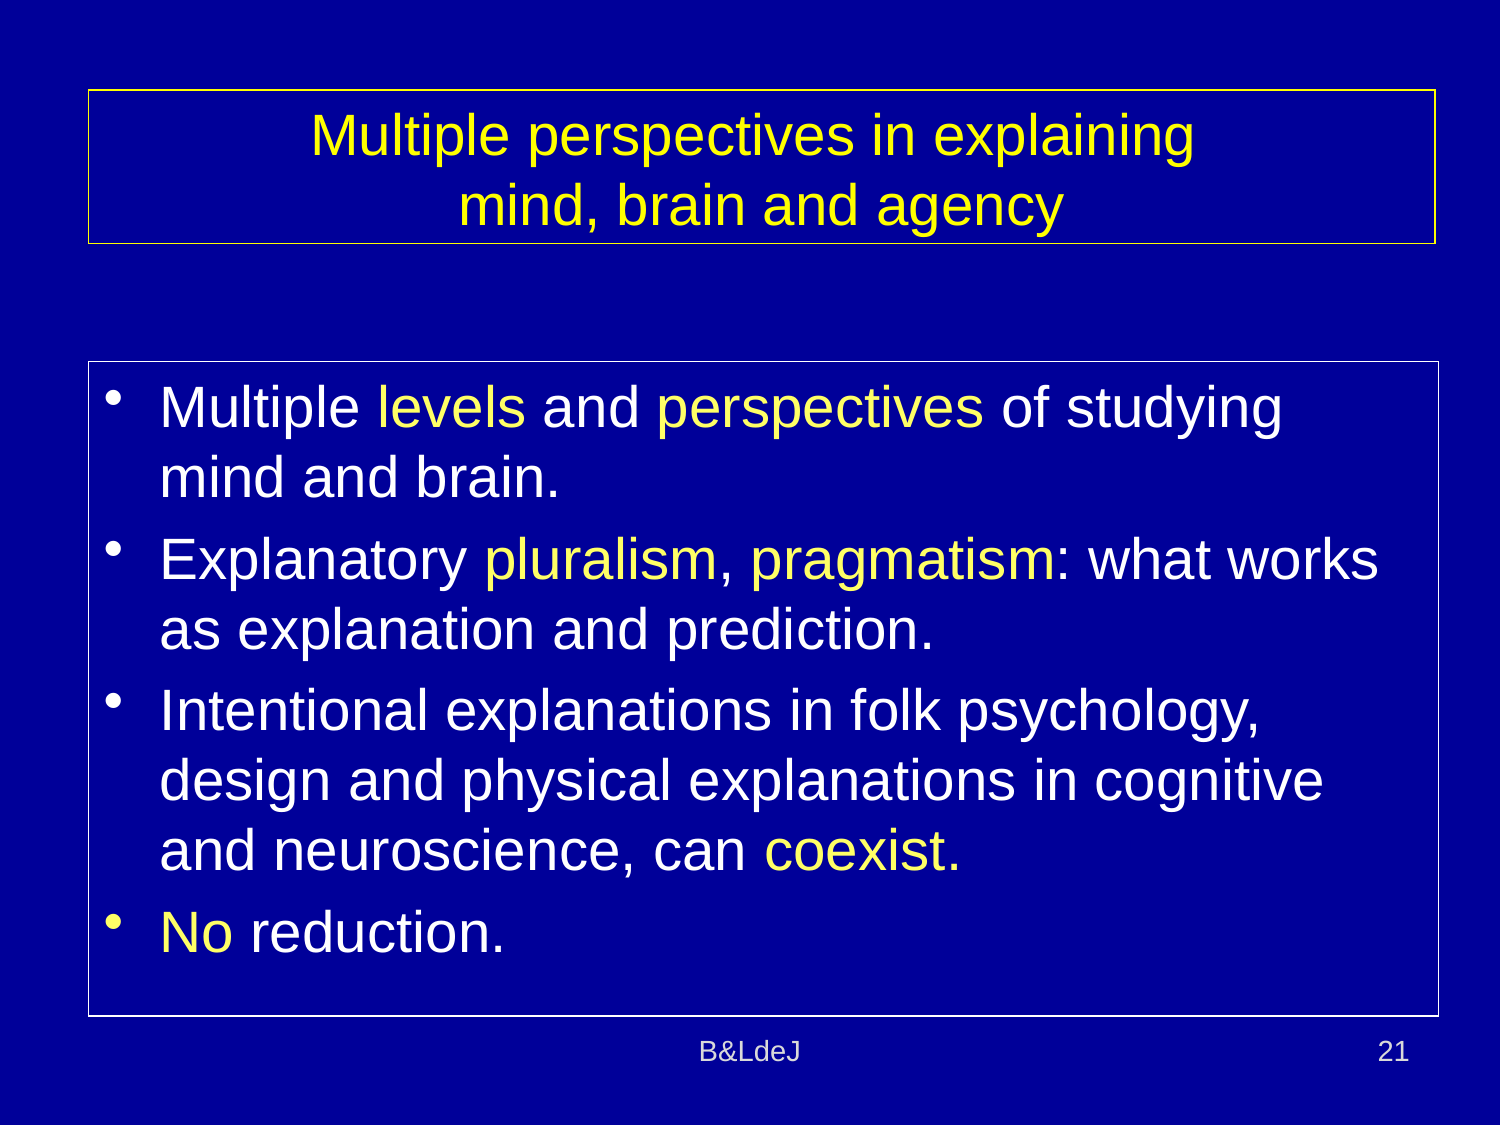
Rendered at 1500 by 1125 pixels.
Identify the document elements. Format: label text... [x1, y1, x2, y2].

title Multiple perspectives in explaining mind, brain and agency [88, 89, 1436, 244]
list Multiple levels and perspectives of studying mind and brain. Explanatory pluralism, pragmatism: what works as explanation and prediction. Intentional explanations in folk psychology, design and physical explanations in cognitive and neuroscience, can coexist. No reduction. [88, 361, 1439, 1017]
slide_number 21 [1074, 1024, 1426, 1103]
footer B&LdeJ [512, 1024, 988, 1103]
